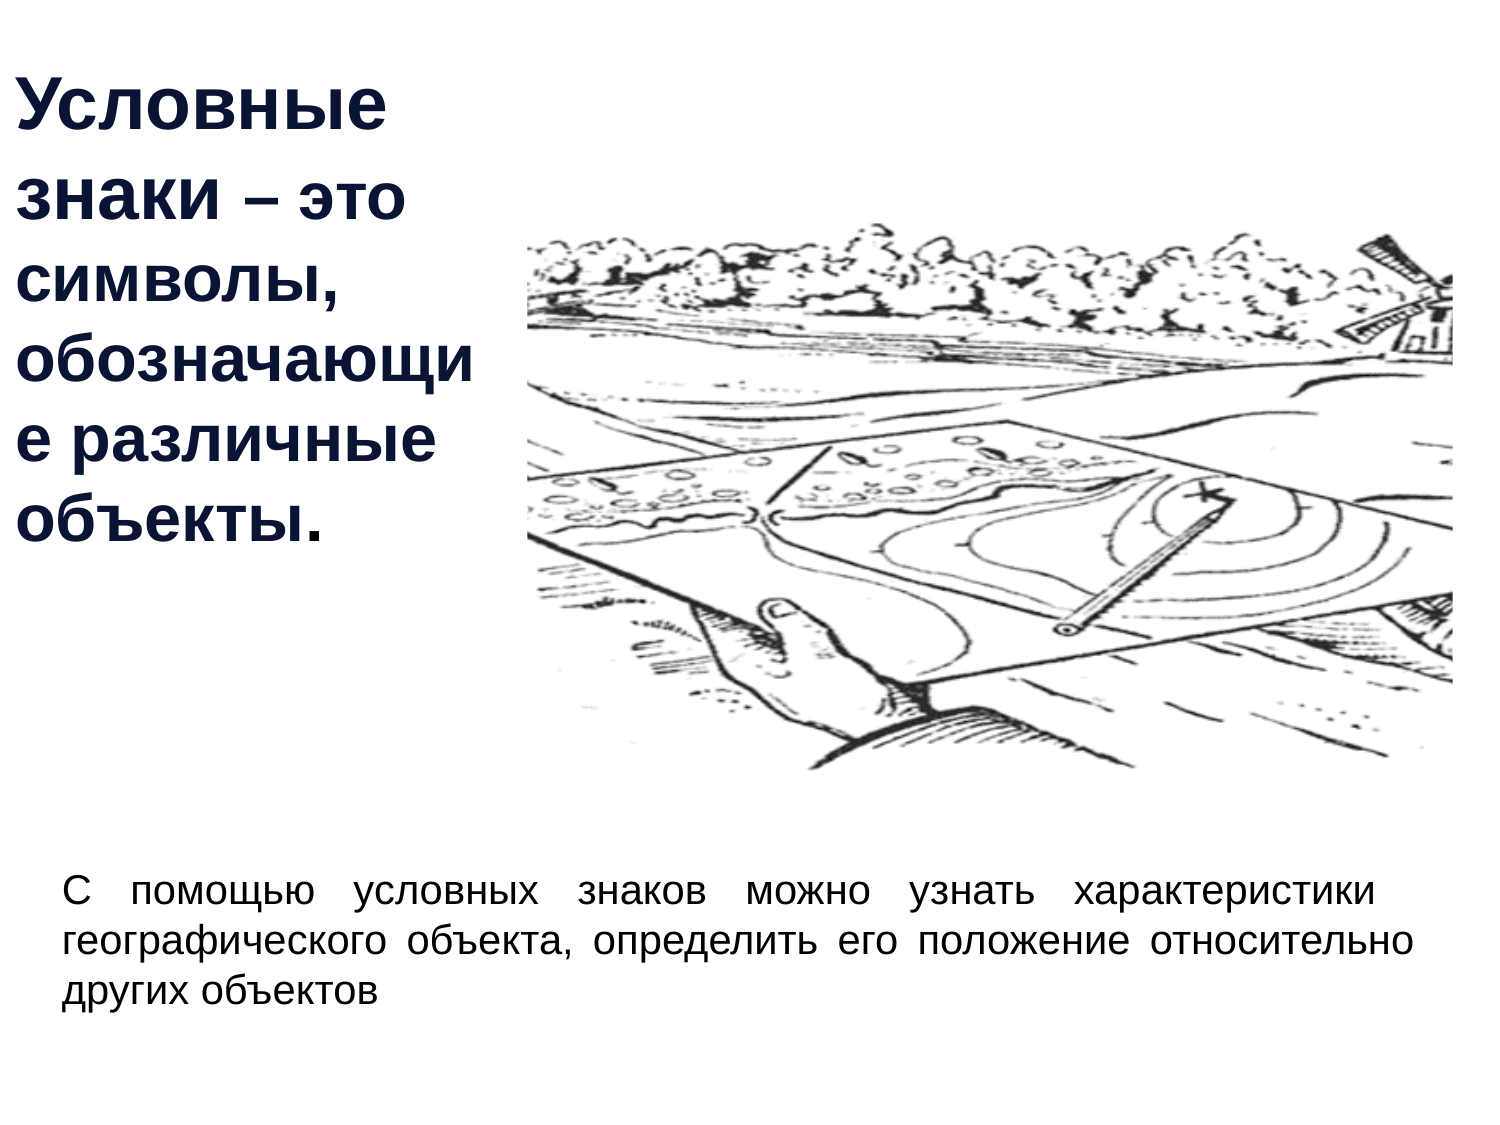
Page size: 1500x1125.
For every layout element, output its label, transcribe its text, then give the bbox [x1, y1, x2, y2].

list С помощью условных знаков можно узнать характеристики географического объекта, определить его положение относительно других объектов [46, 796, 1430, 1043]
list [527, 222, 1453, 779]
title Условные знаки – это символы, обозначающие различные объекты. [0, 222, 516, 563]
